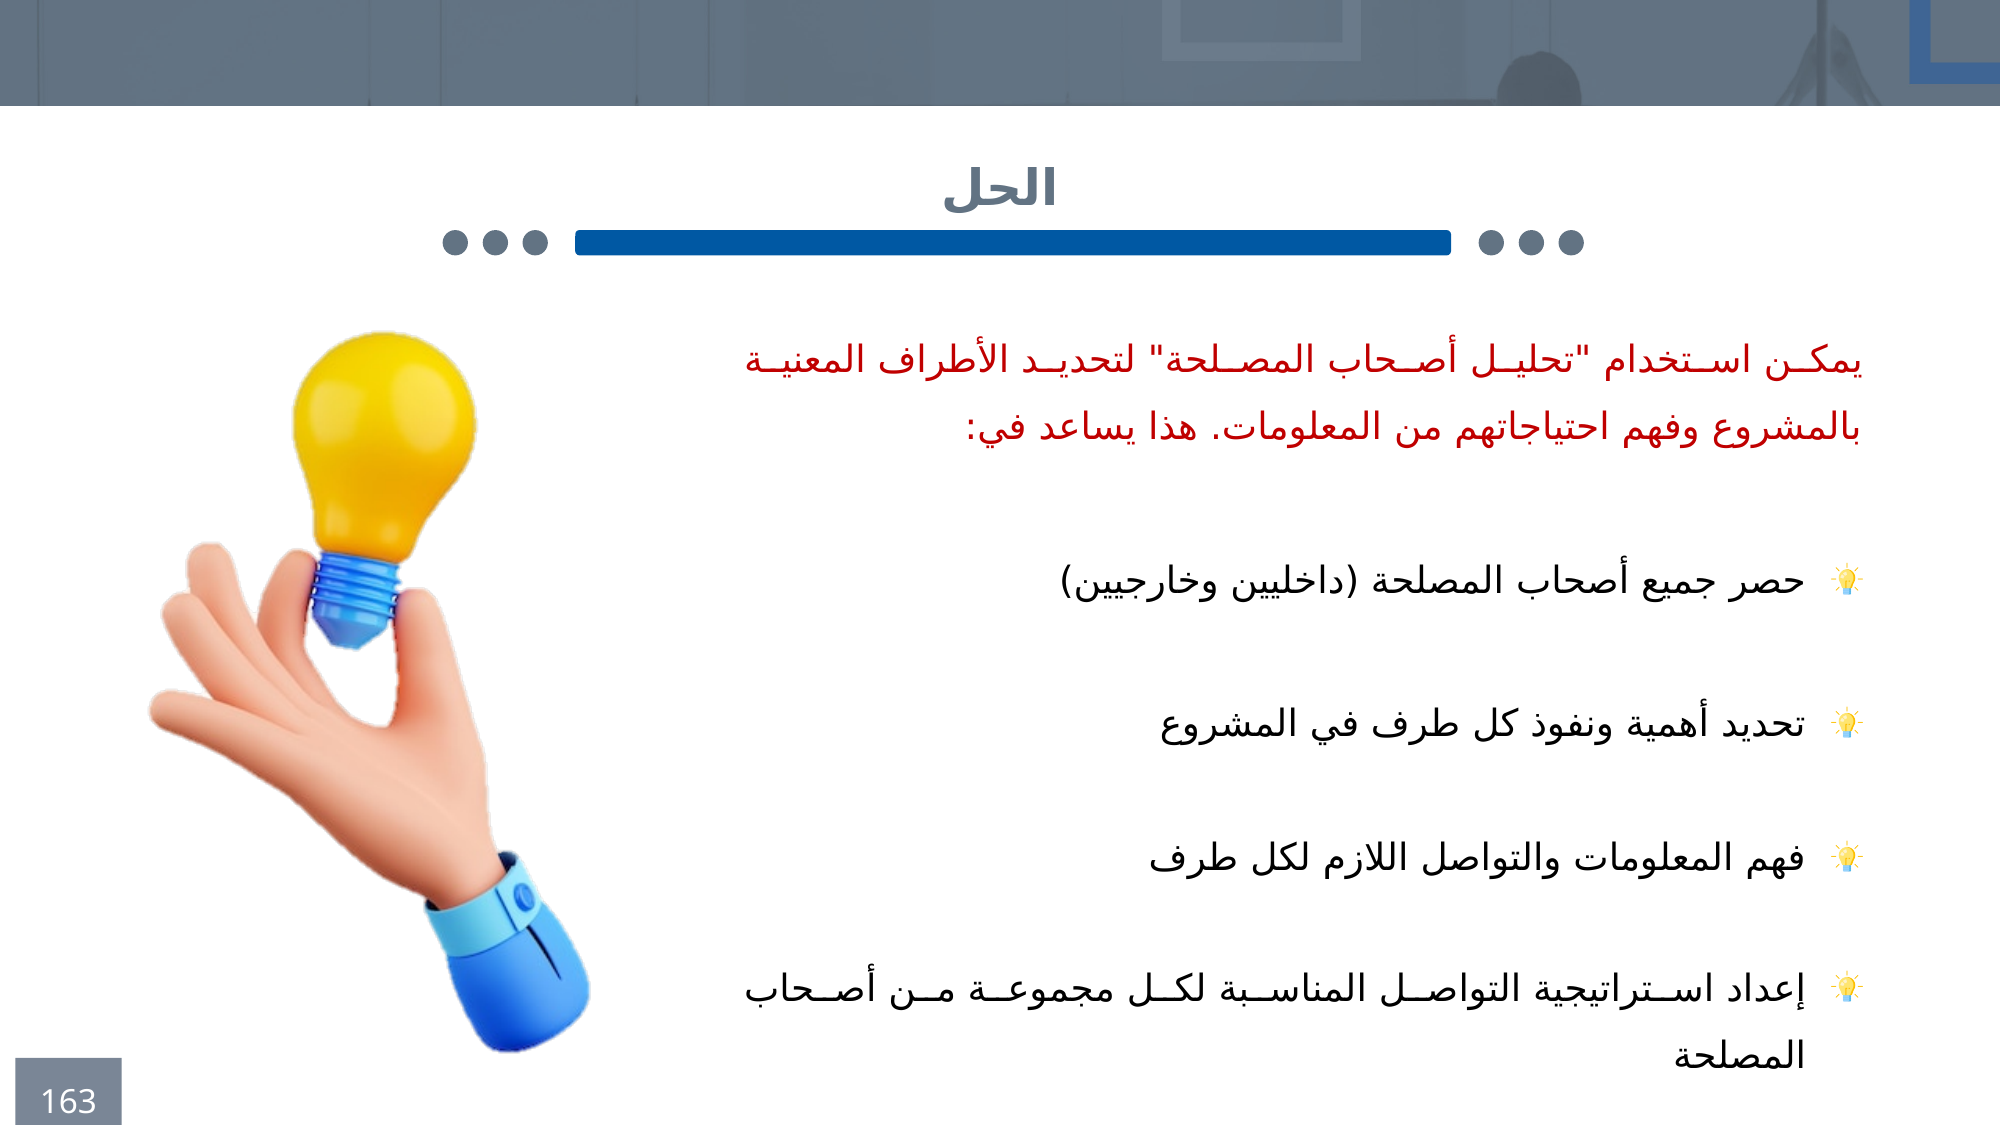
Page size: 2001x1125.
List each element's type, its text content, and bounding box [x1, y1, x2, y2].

text_box إعداد استراتيجية التواصل المناسبة لكل مجموعة من أصحاب المصلحة [852, 933, 1878, 1084]
text_box فهم المعلومات والتواصل اللازم لكل طرف [852, 803, 1878, 886]
picture [1831, 970, 1863, 1002]
text_box حصر جميع أصحاب المصلحة (داخليين وخارجيين) [852, 526, 1878, 609]
text_box يمكن استخدام "تحليل أصحاب المصلحة" لتحديد الأطراف المعنية بالمشروع وفهم احتياجاتهم من المعلومات. هذا يساعد في: [852, 304, 1878, 455]
picture [1831, 562, 1863, 595]
picture [0, 0, 2000, 106]
picture [0, 181, 852, 1125]
picture [1831, 840, 1863, 872]
text_box تحديد أهمية ونفوذ كل طرف في المشروع [852, 669, 1878, 752]
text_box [330, 139, 1669, 256]
picture [1831, 706, 1863, 738]
